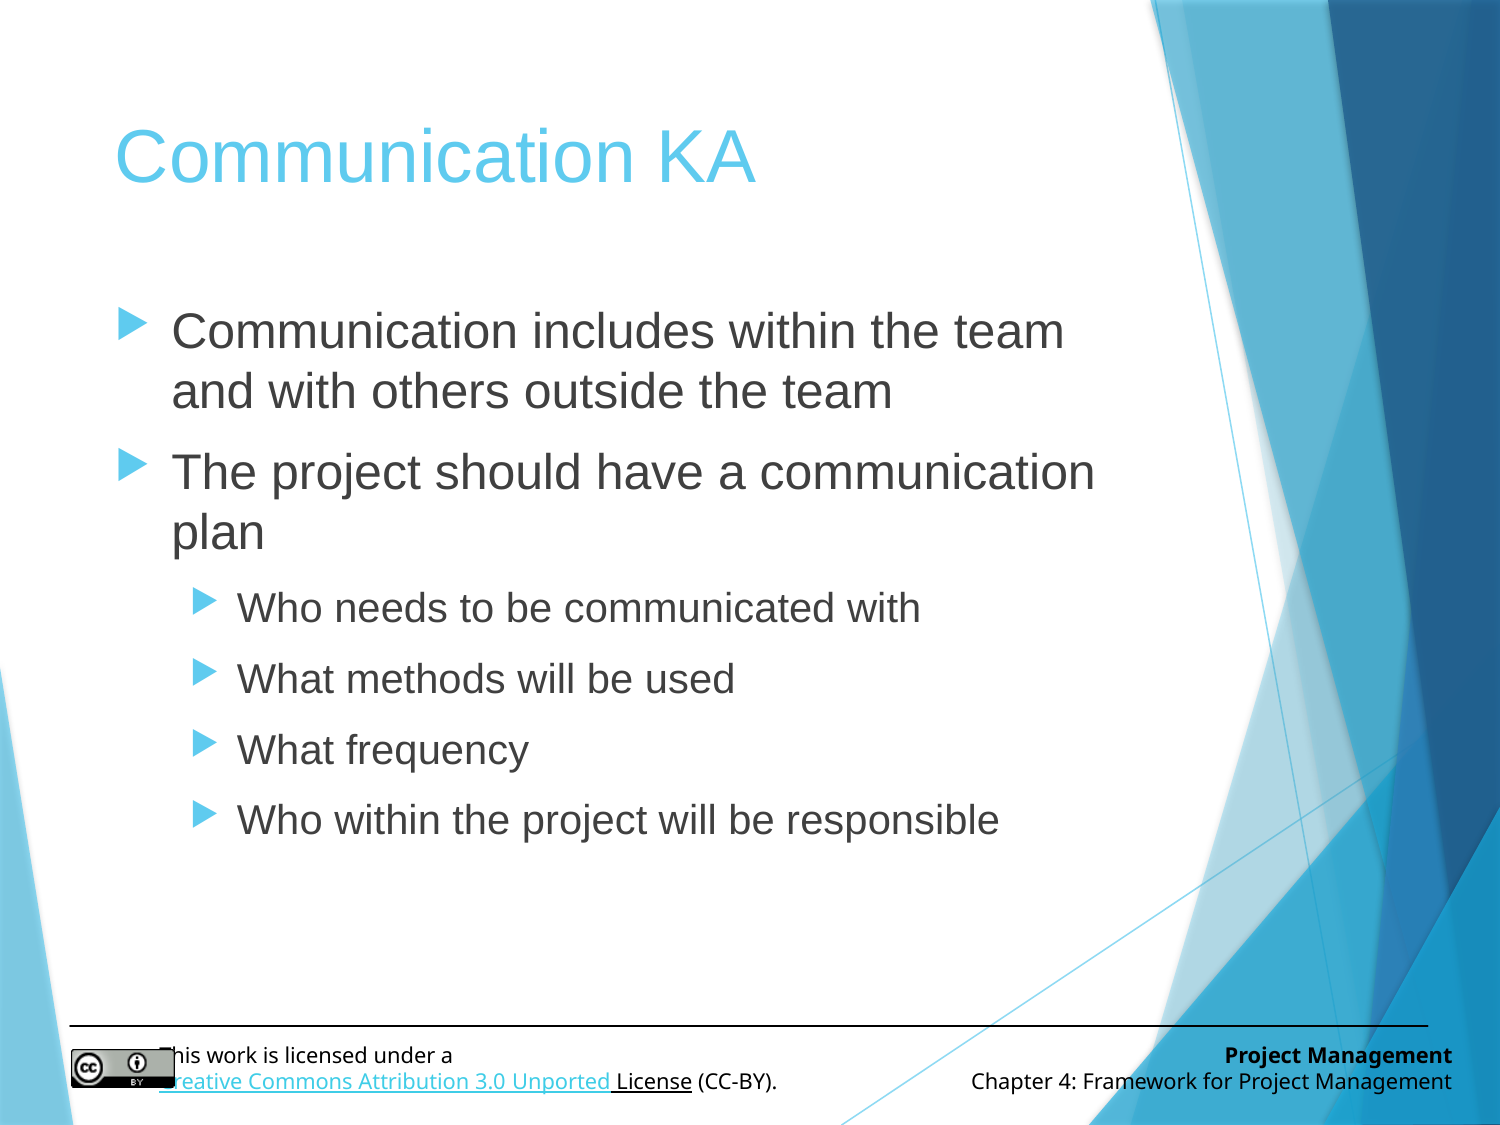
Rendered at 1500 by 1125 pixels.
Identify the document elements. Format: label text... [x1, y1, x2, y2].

title Communication KA [99, 99, 1142, 291]
picture [71, 1049, 175, 1088]
list Communication includes within the team and with others outside the team The project should have a communication plan Who needs to be communicated with What methods will be used What frequency Who within the project will be responsible [99, 291, 1142, 929]
